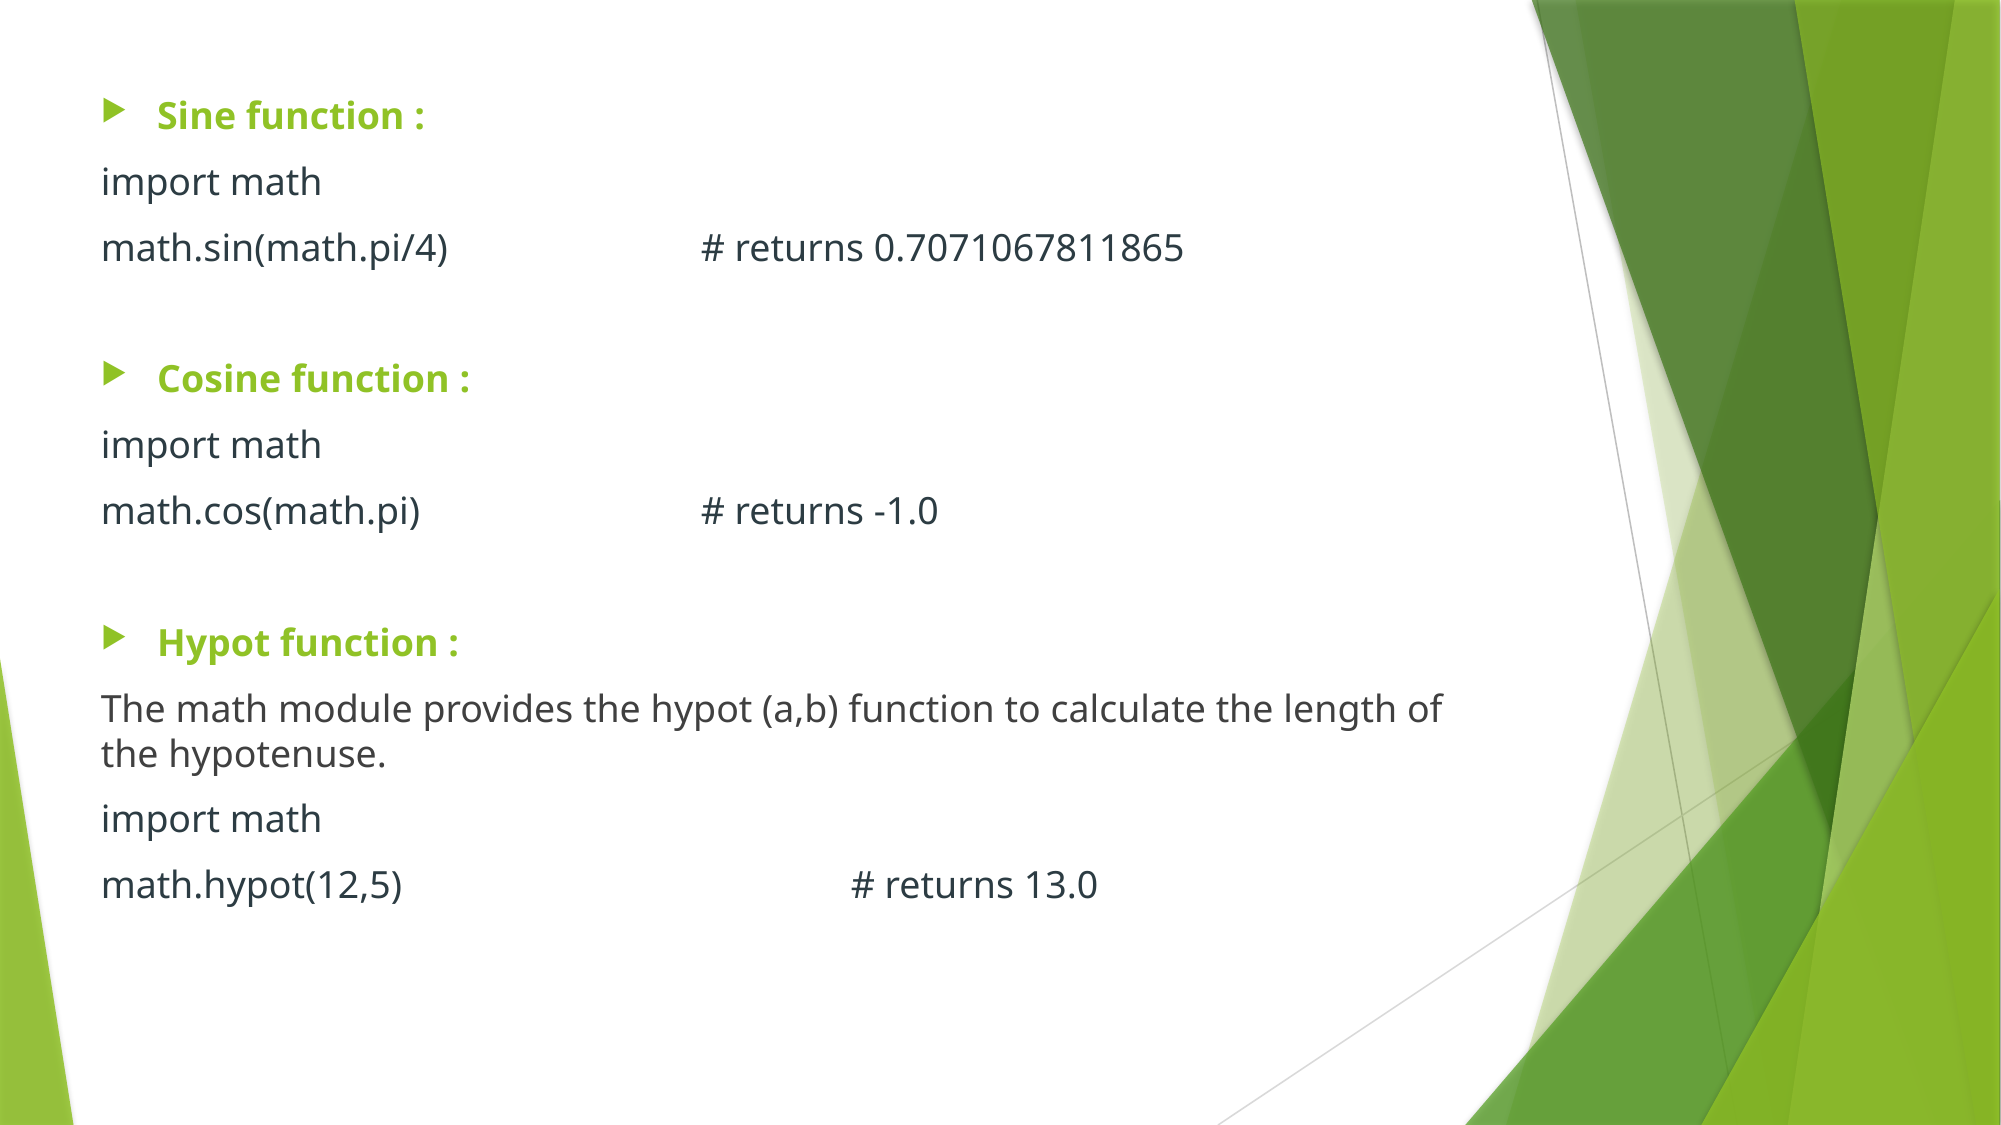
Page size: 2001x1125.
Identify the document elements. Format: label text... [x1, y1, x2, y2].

list Sine function : import math math.sin(math.pi/4) # returns 0.7071067811865 Cosine function : import math math.cos(math.pi) # returns -1.0 Hypot function : The math module provides the hypot (a,b) function to calculate the length of the hypotenuse. import math math.hypot(12,5) # returns 13.0 [85, 84, 1496, 979]
